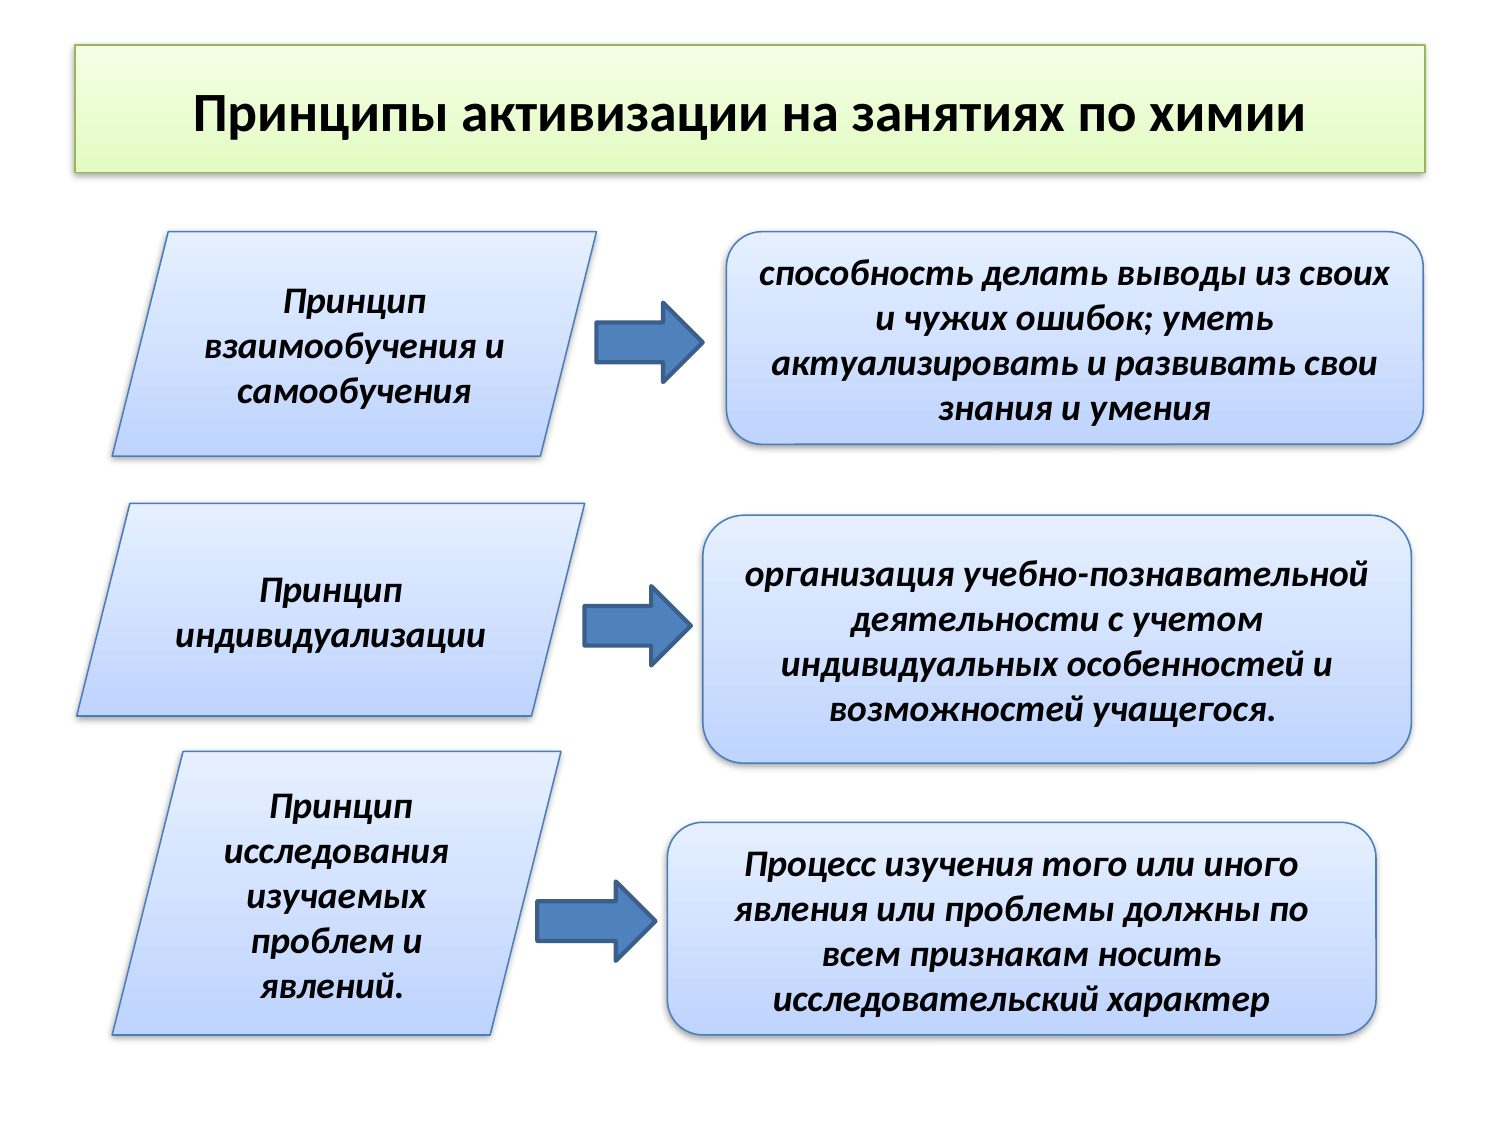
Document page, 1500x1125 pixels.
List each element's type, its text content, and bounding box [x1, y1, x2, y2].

text_box Процесс изучения того или иного явления или проблемы должны по всем признакам носить исследовательский характер [666, 821, 1377, 1036]
text_box способность делать выводы из своих и чужих ошибок; уметь актуализировать и развивать свои знания и умения [725, 230, 1425, 446]
title Принципы активизации на занятиях по химии [74, 44, 1426, 173]
text_box организация учебно-познавательной деятельности с учетом индивидуальных особенностей и возможностей учащегося. [701, 514, 1413, 764]
text_box [594, 300, 705, 385]
text_box Принцип взаимообучения и самообучения [111, 230, 598, 457]
text_box [582, 584, 693, 668]
text_box Принцип исследования изучаемых проблем и явлений. [111, 750, 562, 1036]
text_box [535, 879, 658, 963]
text_box Принцип индивидуализации [75, 502, 586, 717]
